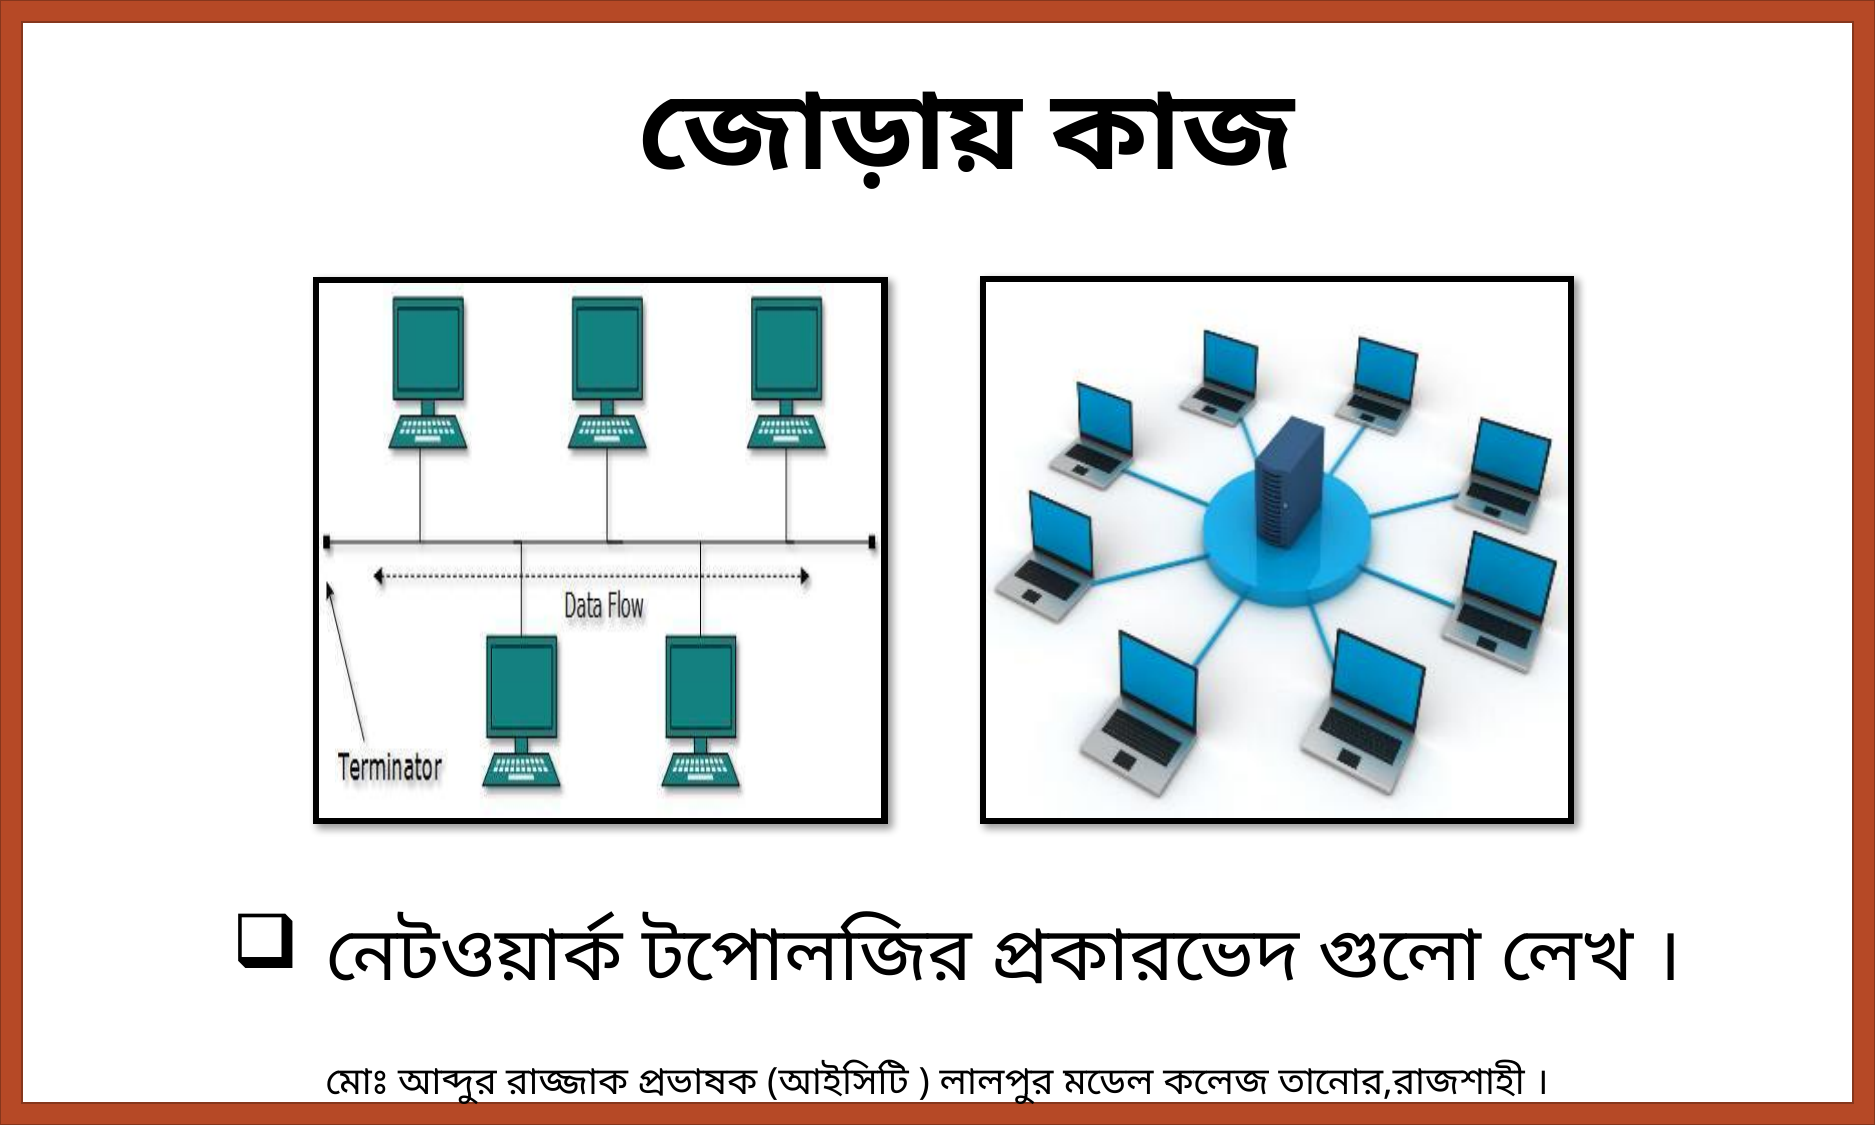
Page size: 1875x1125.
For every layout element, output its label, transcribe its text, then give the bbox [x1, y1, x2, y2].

picture [985, 281, 1568, 818]
text_box জোড়ায় কাজ [624, 49, 1310, 200]
picture [318, 282, 882, 818]
text_box নেটওয়ার্ক টপোলজির প্রকারভেদ গুলো লেখ । [217, 898, 1717, 1003]
